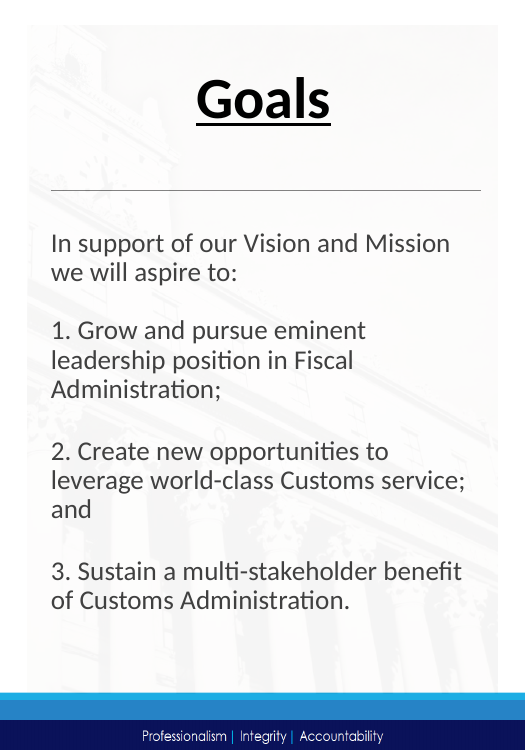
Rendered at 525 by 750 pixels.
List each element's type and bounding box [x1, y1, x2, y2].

picture [0, 720, 525, 750]
picture [26, 25, 498, 694]
